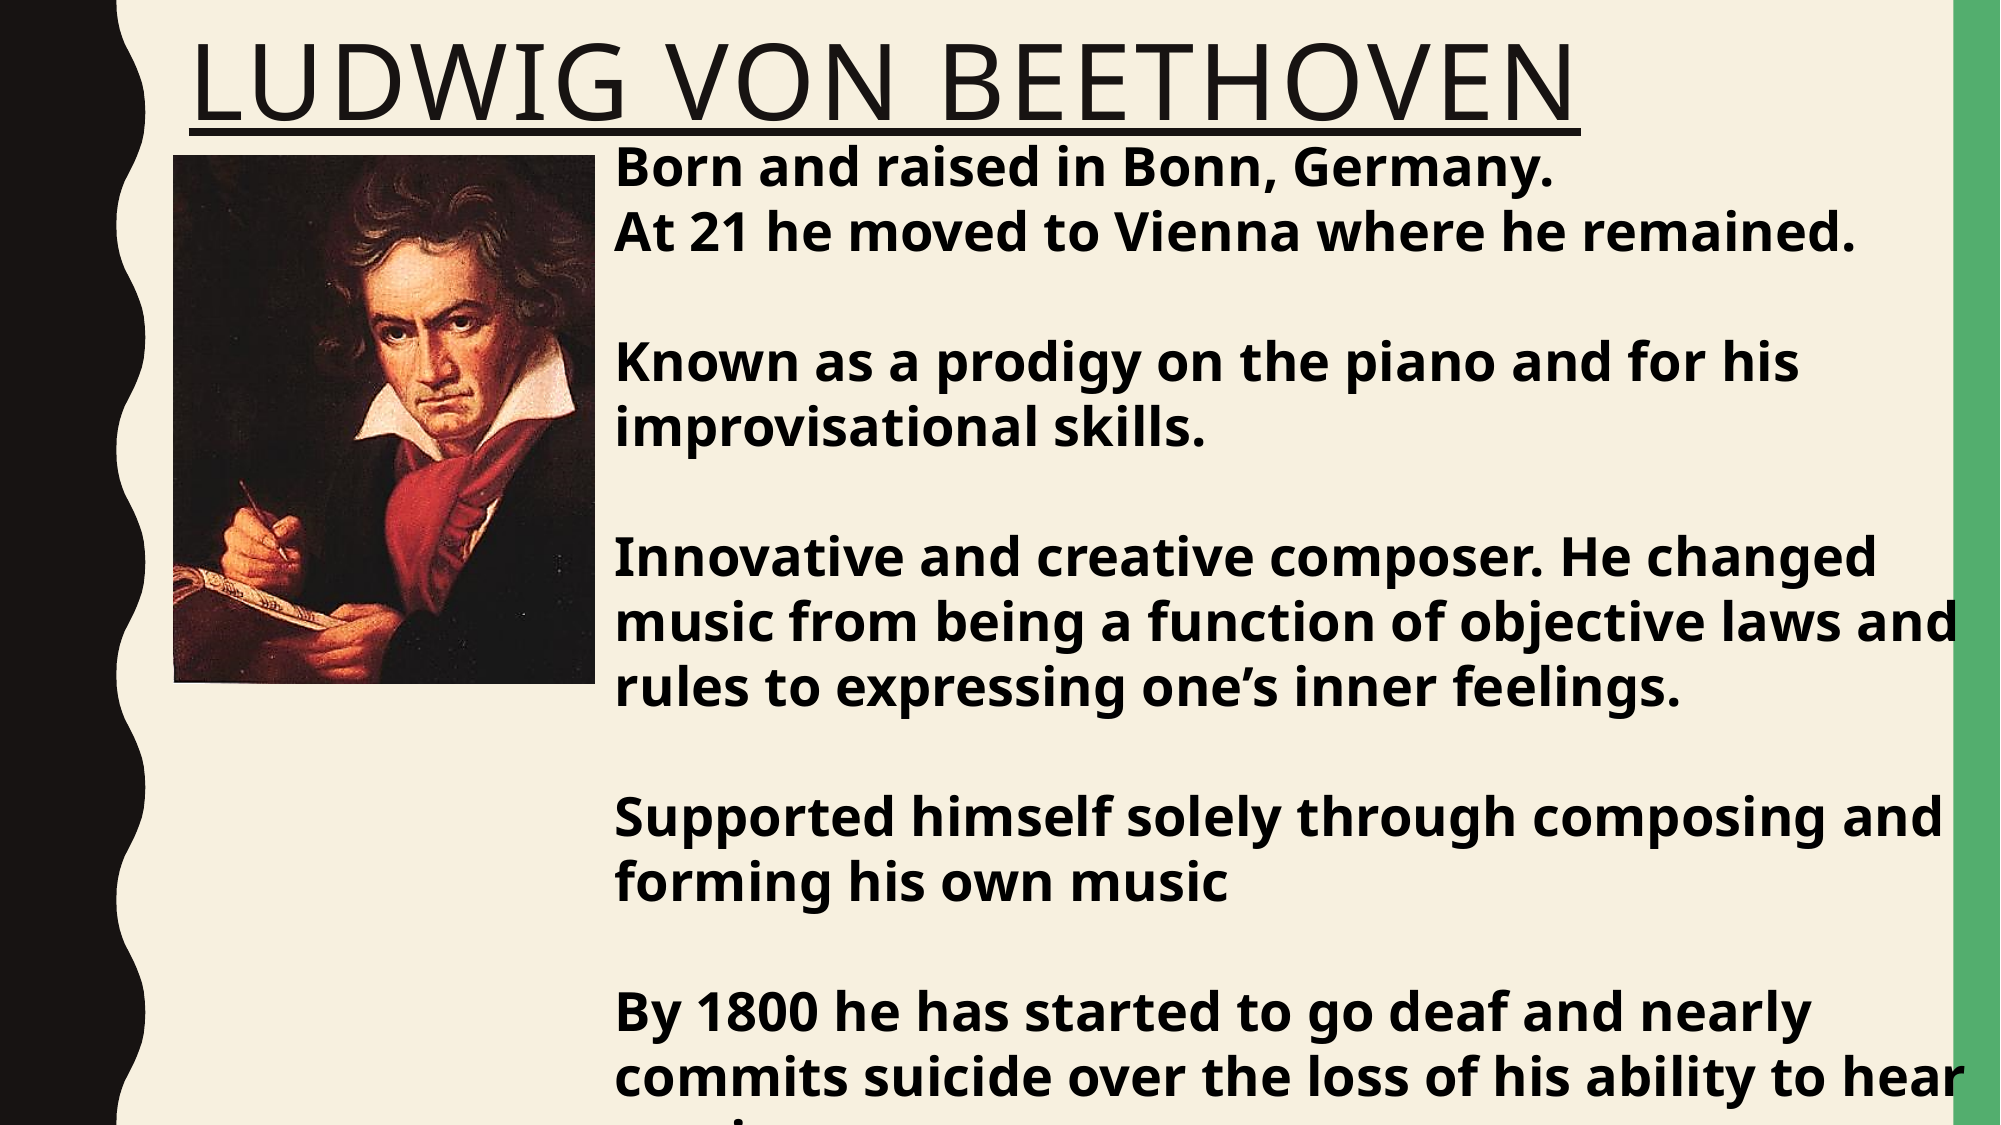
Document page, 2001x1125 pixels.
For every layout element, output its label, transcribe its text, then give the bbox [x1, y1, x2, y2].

title ludwig von beethoven [173, 21, 1940, 156]
text_box Born and raised in Bonn, Germany. At 21 he moved to Vienna where he remained. Known as a prodigy on the piano and for his improvisational skills. Innovative and creative composer. He changed music from being a function of objective laws and rules to expressing one’s inner feelings. Supported himself solely through composing and forming his own music By 1800 he has started to go deaf and nearly commits suicide over the loss of his ability to hear music. [599, 124, 2000, 1125]
picture [173, 155, 595, 684]
